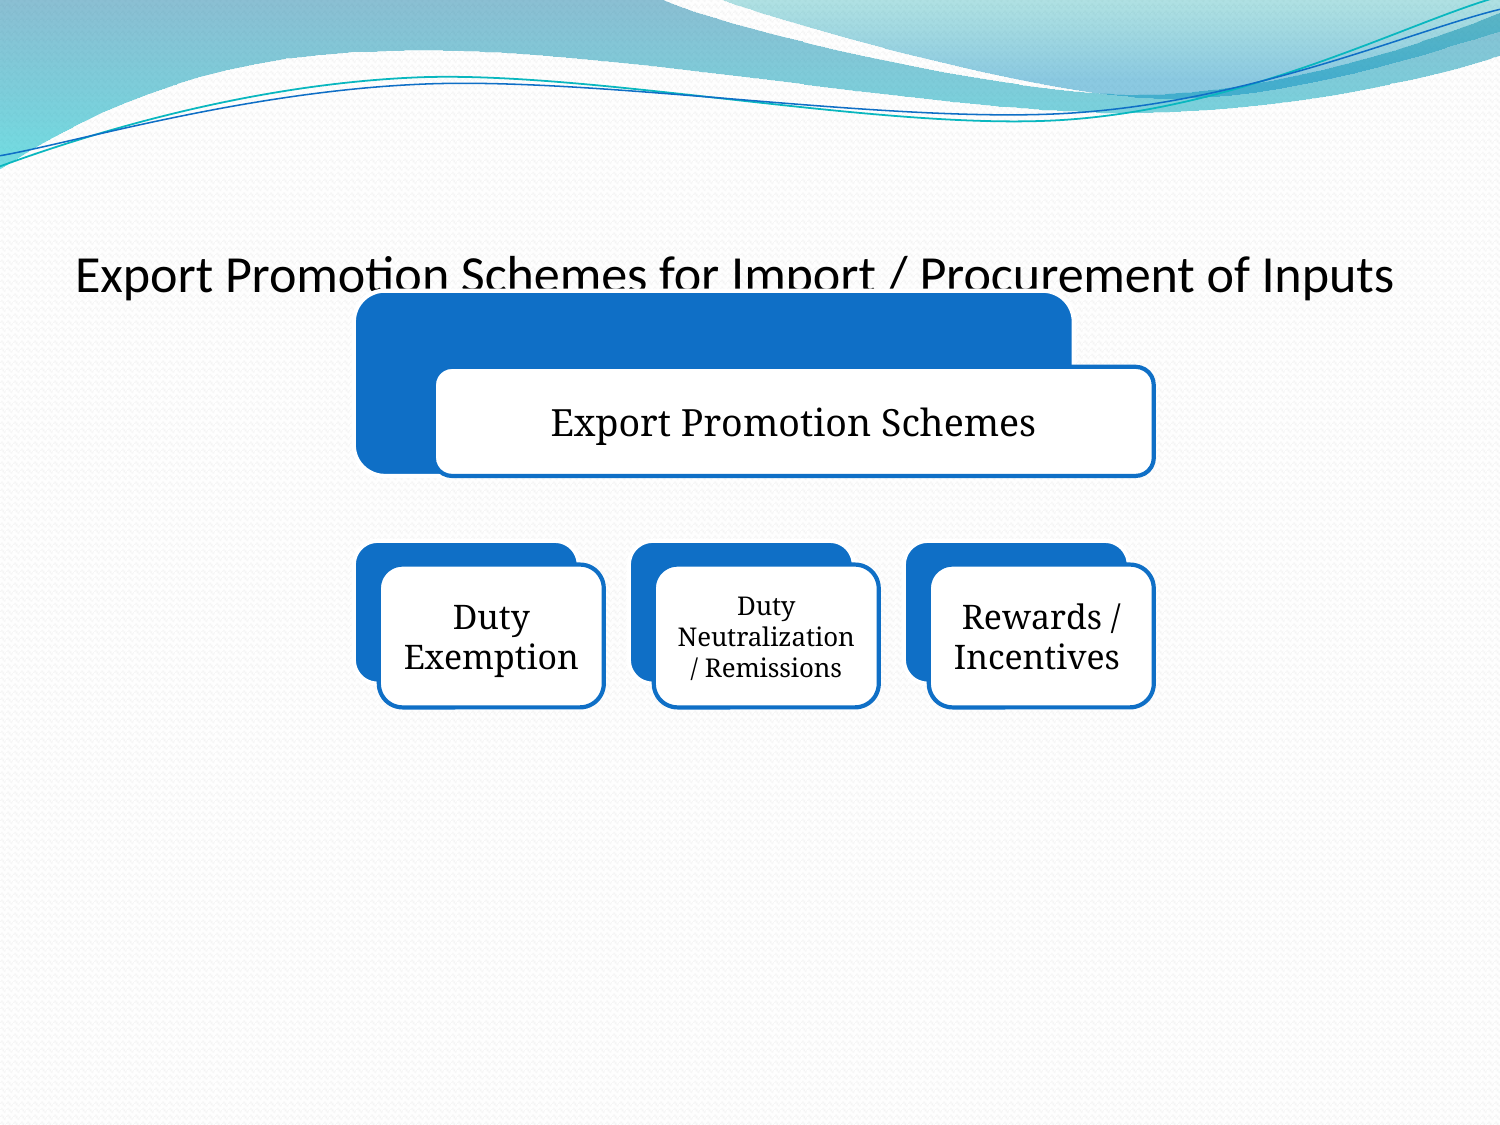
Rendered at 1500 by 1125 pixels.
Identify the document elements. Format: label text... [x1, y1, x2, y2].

title Export Promotion Schemes for Import / Procurement of Inputs [75, 115, 1425, 303]
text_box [253, 290, 1255, 958]
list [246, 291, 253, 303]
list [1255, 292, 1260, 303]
